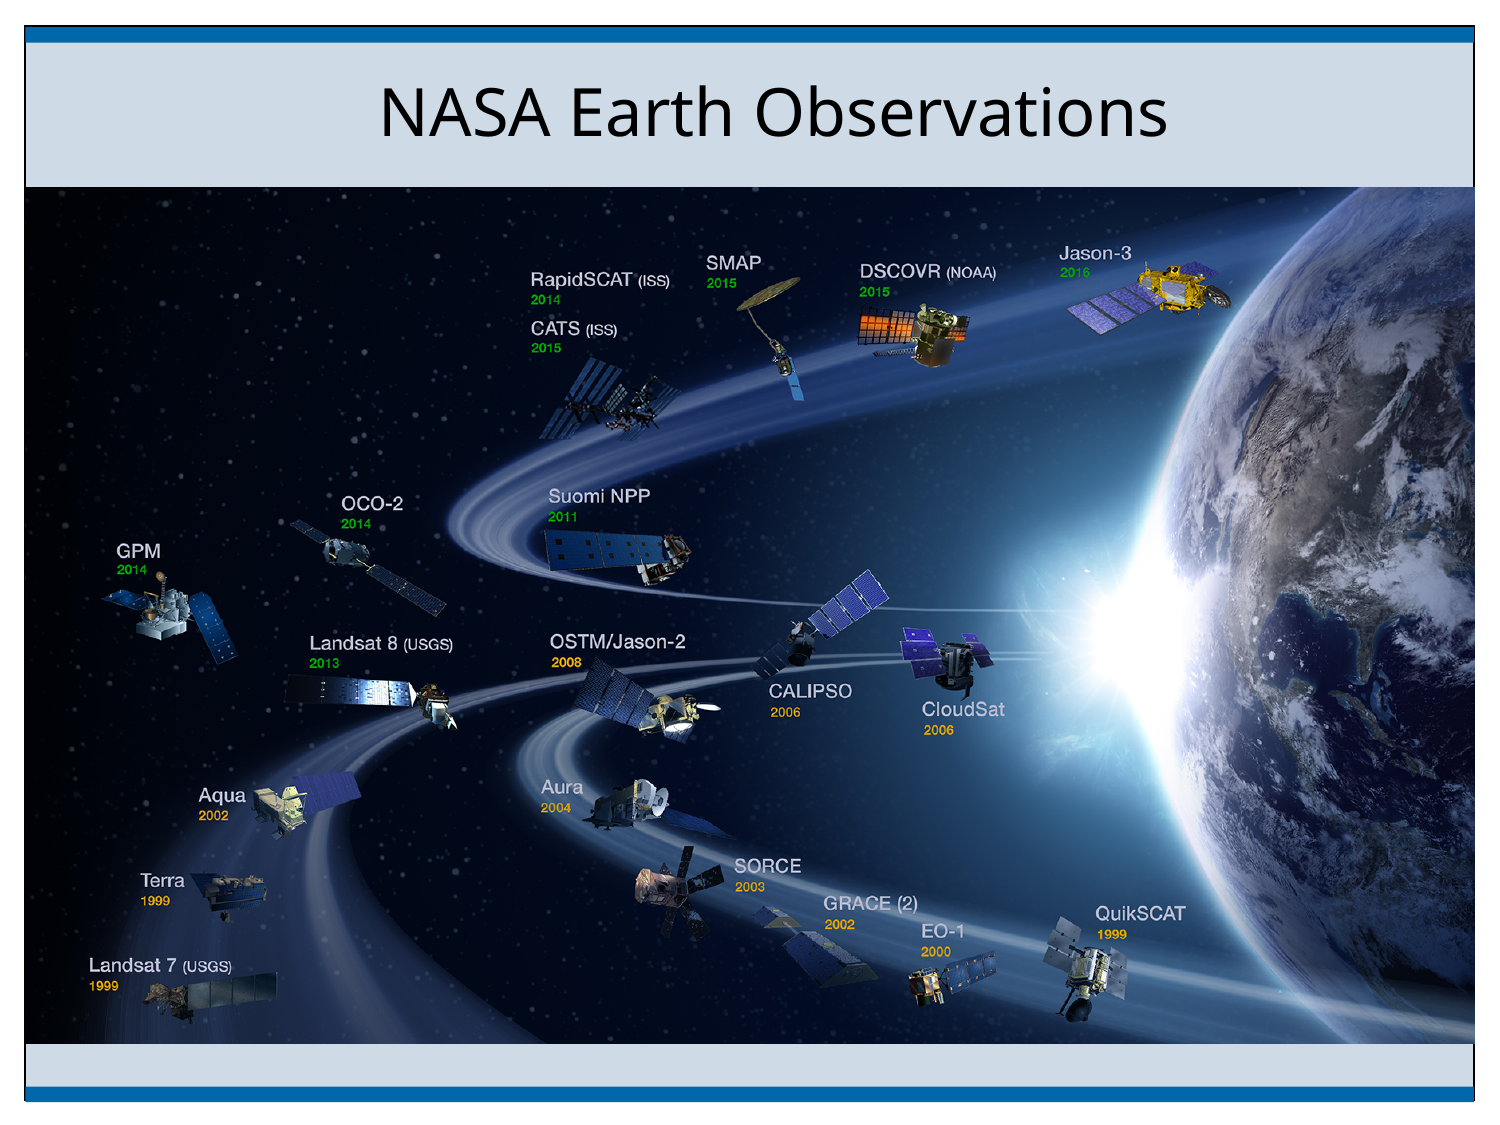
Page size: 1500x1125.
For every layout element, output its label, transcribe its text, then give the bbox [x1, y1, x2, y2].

picture [24, 187, 1476, 1044]
text_box NASA Earth Observations [74, 62, 1475, 186]
